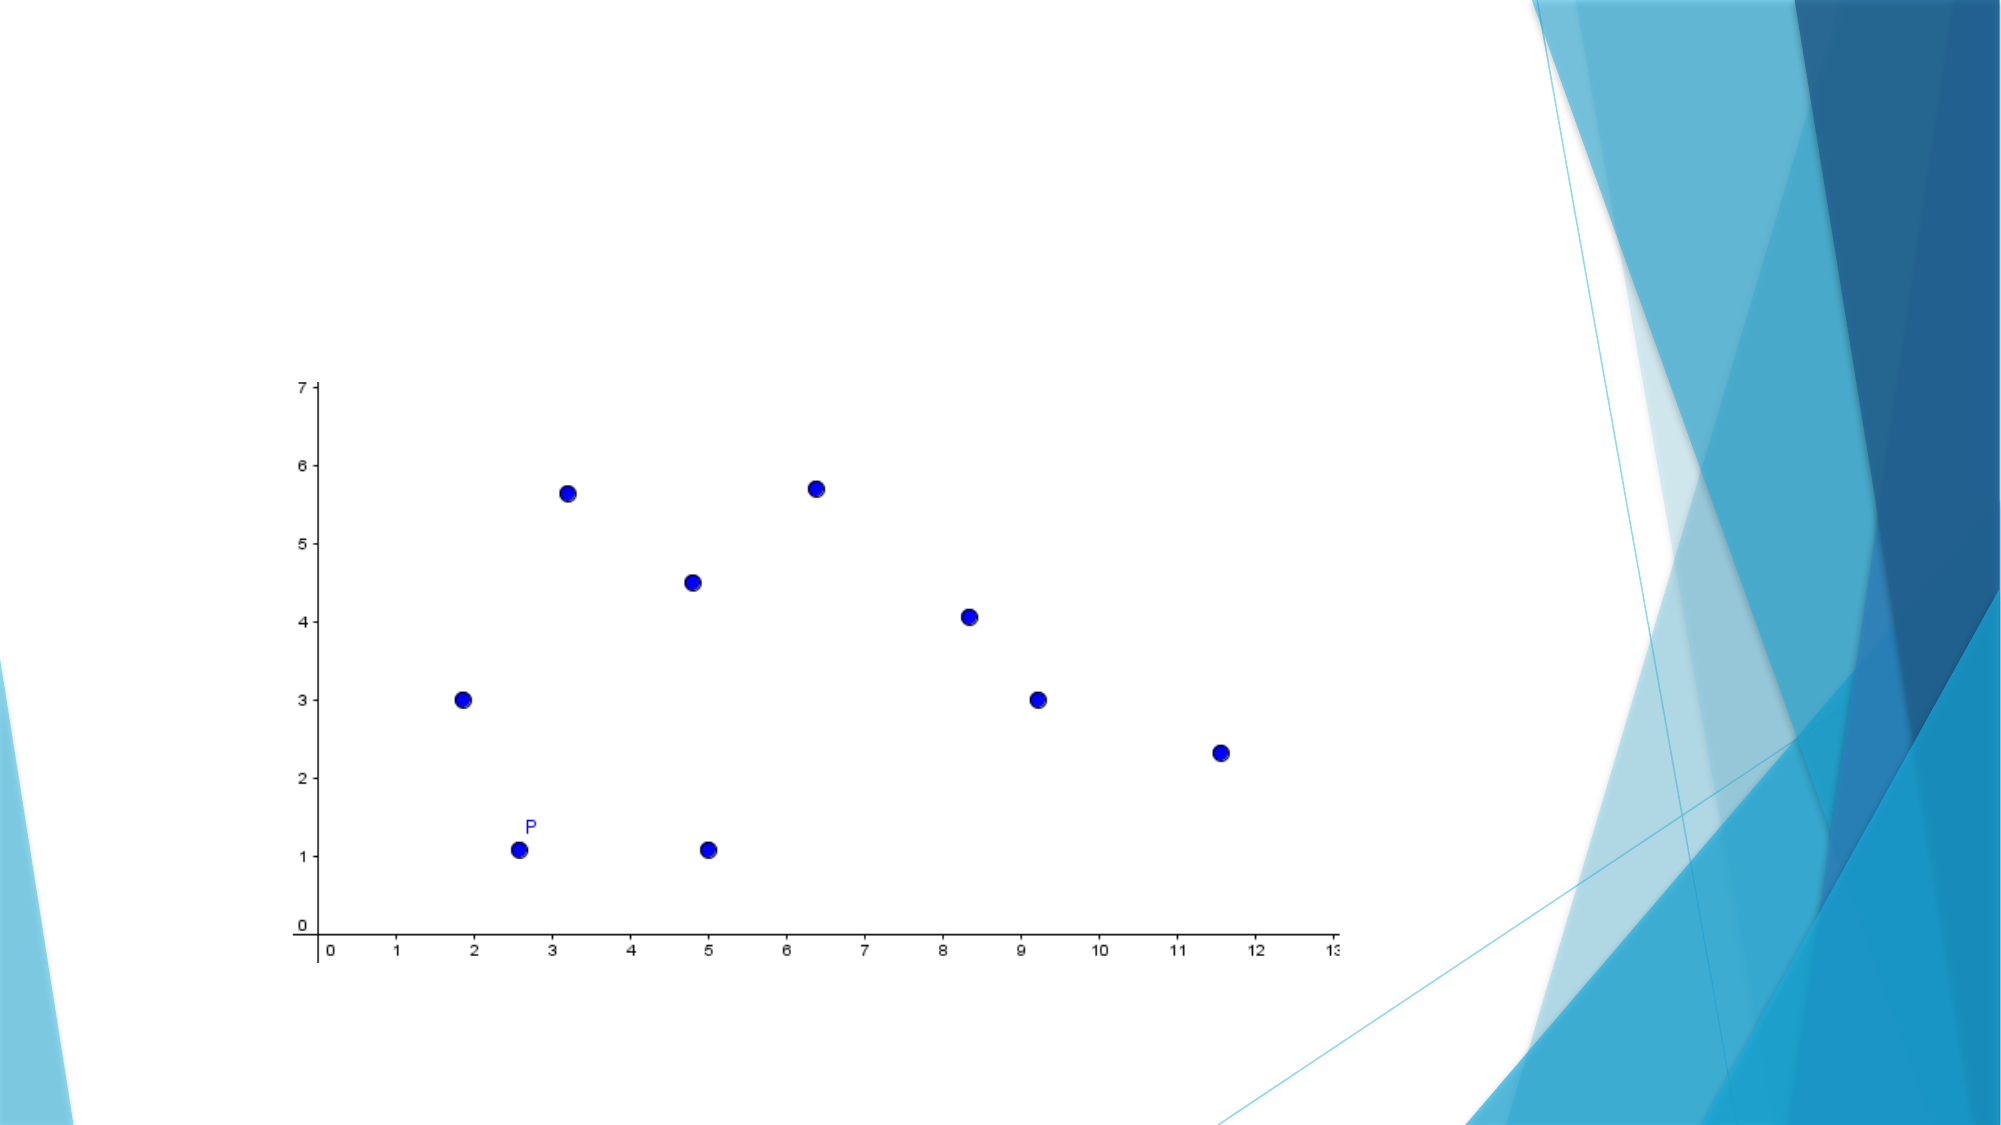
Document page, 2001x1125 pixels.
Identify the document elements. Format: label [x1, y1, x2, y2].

list [292, 382, 1341, 964]
